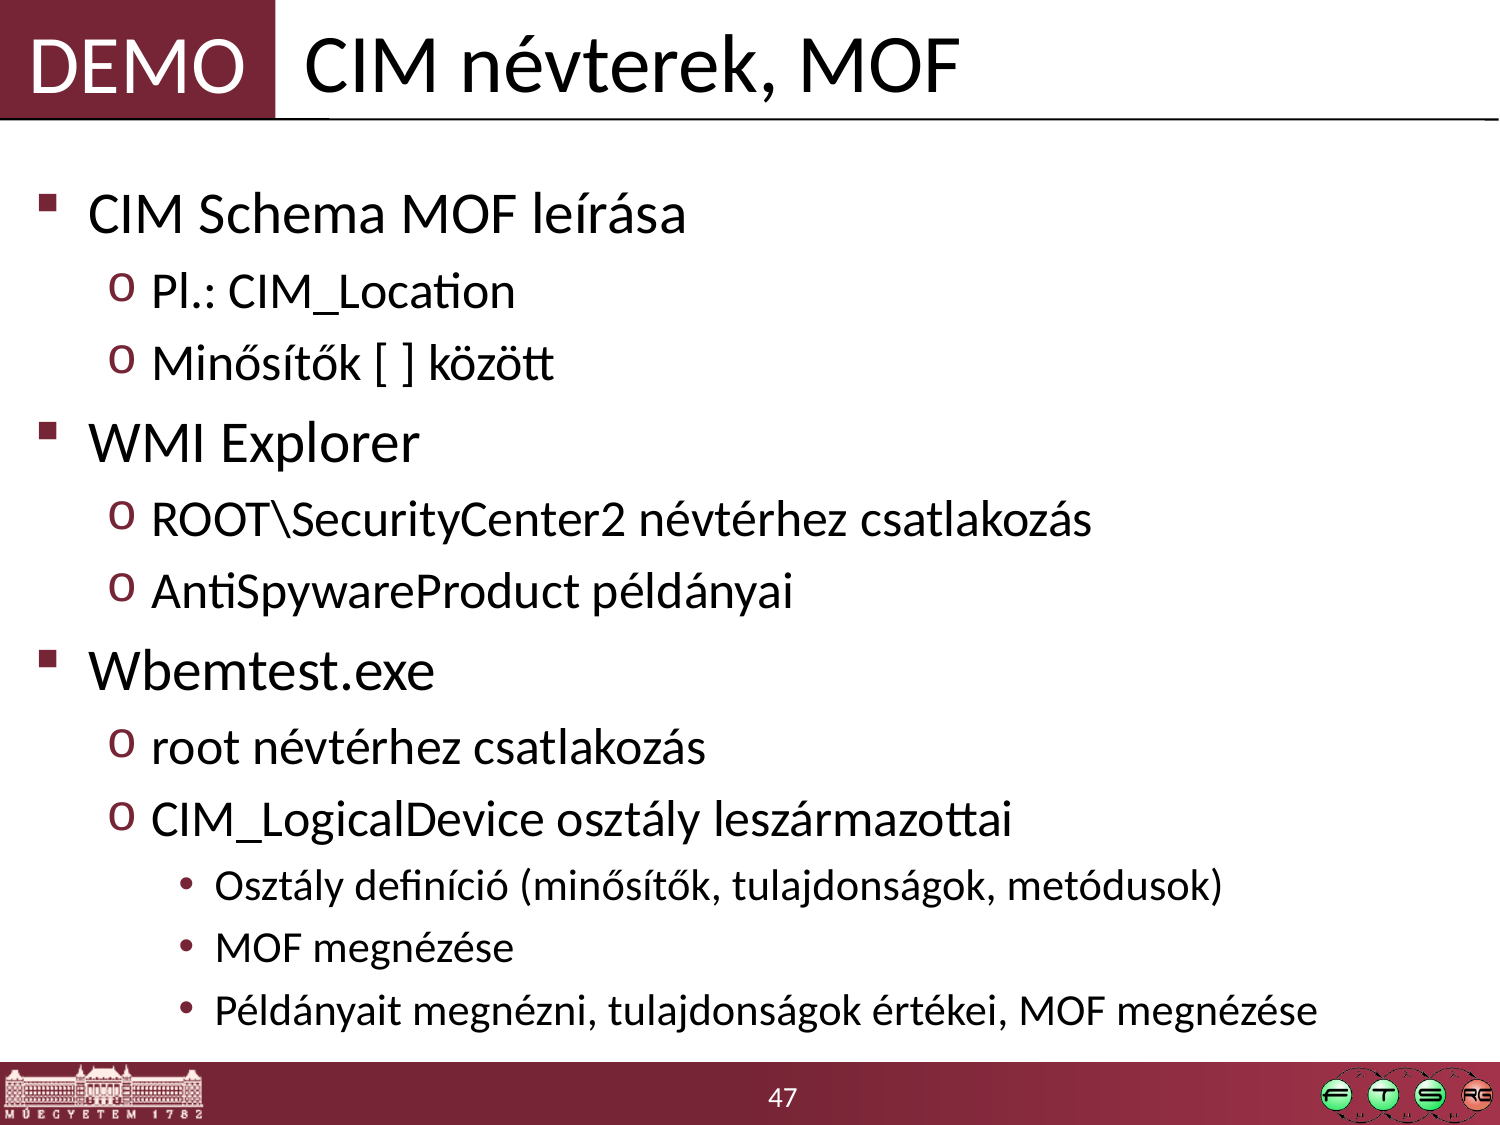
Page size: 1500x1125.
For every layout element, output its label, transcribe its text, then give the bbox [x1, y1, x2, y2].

list CIM Schema MOF leírása Pl.: CIM_Location Minősítők [ ] között WMI Explorer ROOT\SecurityCenter2 névtérhez csatlakozás AntiSpywareProduct példányai Wbemtest.exe root névtérhez csatlakozás CIM_LogicalDevice osztály leszármazottai Osztály definíció (minősítők, tulajdonságok, metódusok) MOF megnézése Példányait megnézni, tulajdonságok értékei, MOF megnézése [19, 167, 1475, 1048]
list CIM névterek, MOF [269, 0, 1500, 120]
picture [1318, 1065, 1494, 1125]
picture [0, 1063, 209, 1123]
